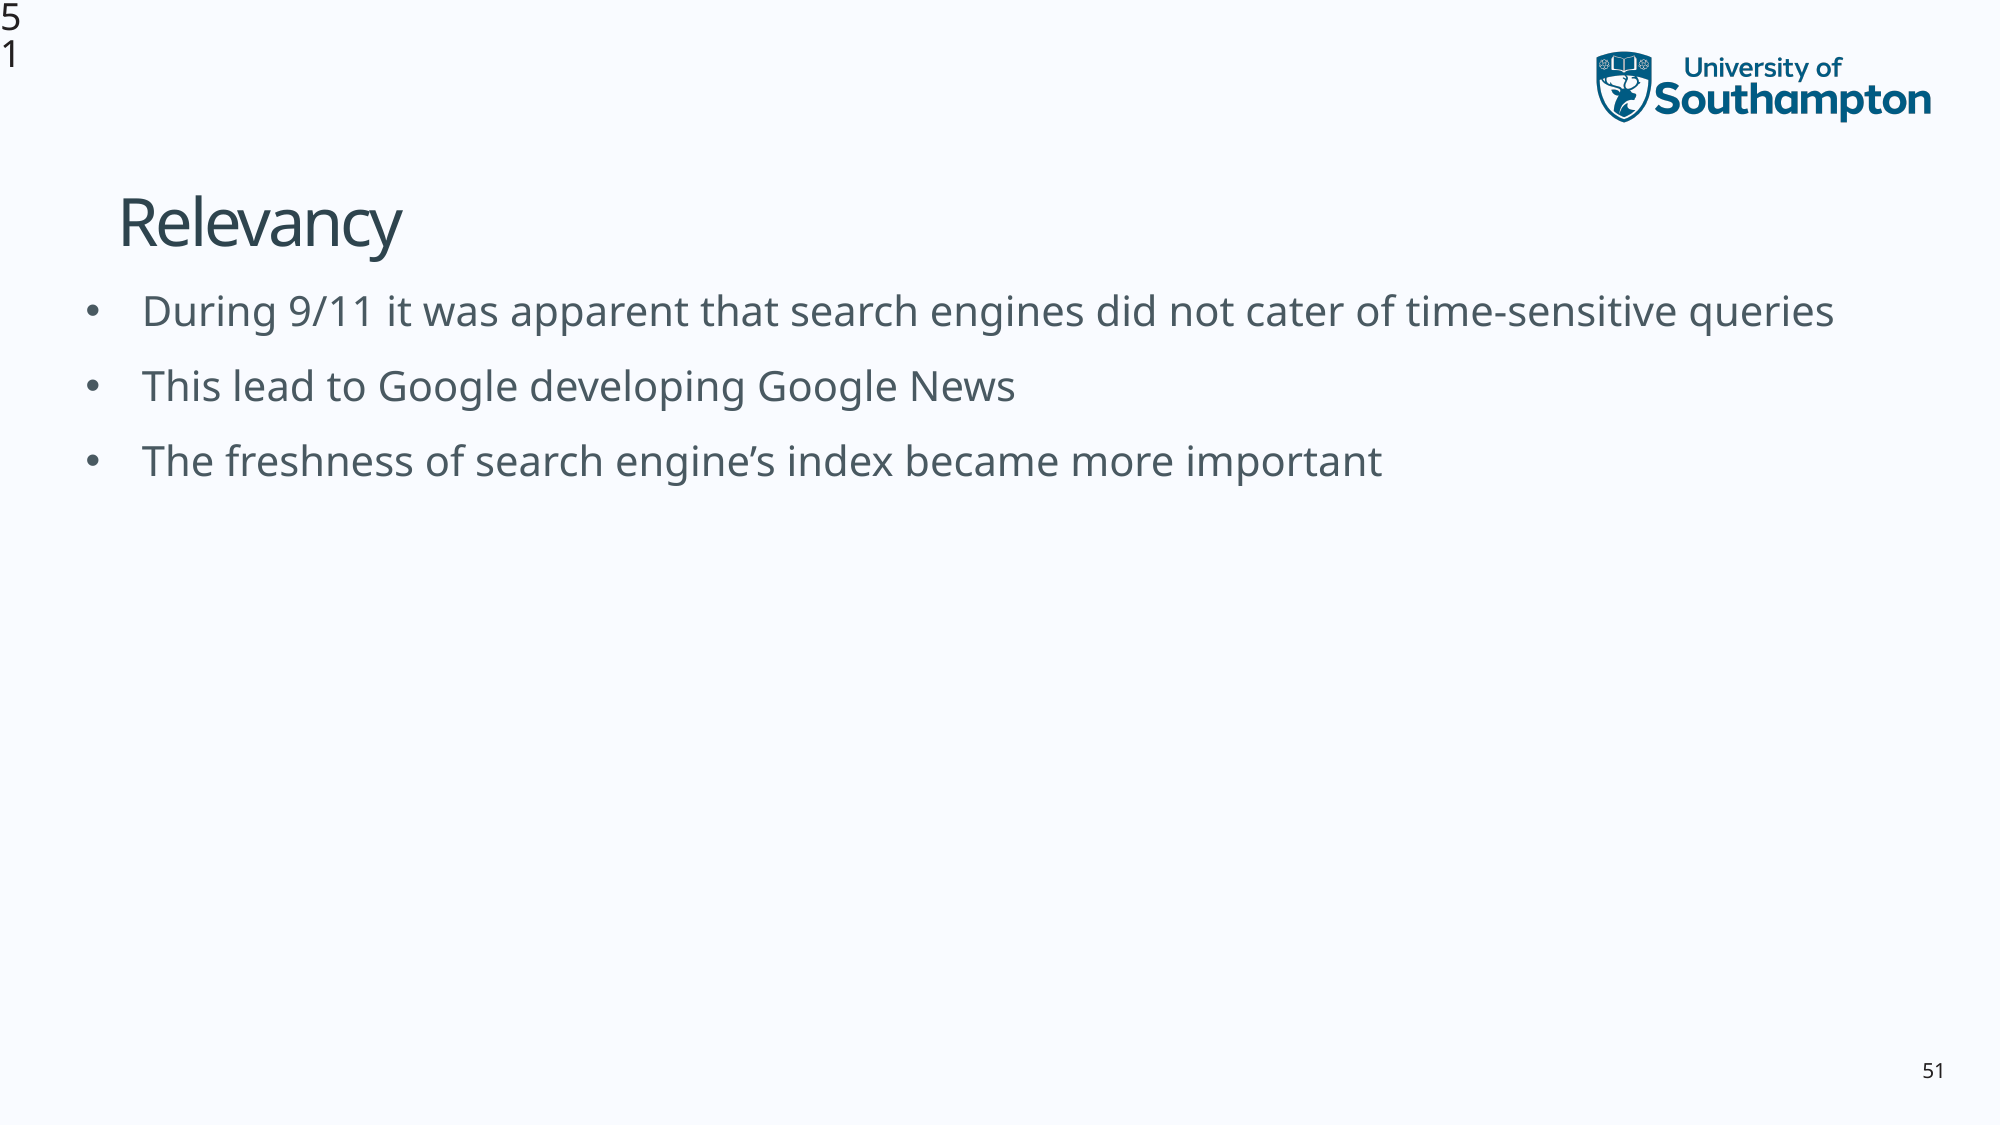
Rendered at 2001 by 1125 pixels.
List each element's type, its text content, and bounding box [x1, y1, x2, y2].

title Relevancy [102, 113, 1882, 268]
picture [1626, 76, 1636, 88]
picture [1626, 78, 1648, 111]
picture [1689, 97, 1698, 108]
picture [1782, 97, 1791, 108]
picture [1730, 97, 1736, 113]
picture [1847, 97, 1857, 108]
picture [1808, 97, 1815, 113]
text_box During 9/11 it was apparent that search engines did not cater of time-sensitive queries This lead to Google developing Google News The freshness of search engine’s index became more important [70, 277, 1930, 1011]
picture [1758, 97, 1766, 113]
picture [1527, 0, 2000, 220]
picture [1823, 97, 1830, 113]
picture [1607, 76, 1624, 88]
picture [1600, 80, 1617, 111]
